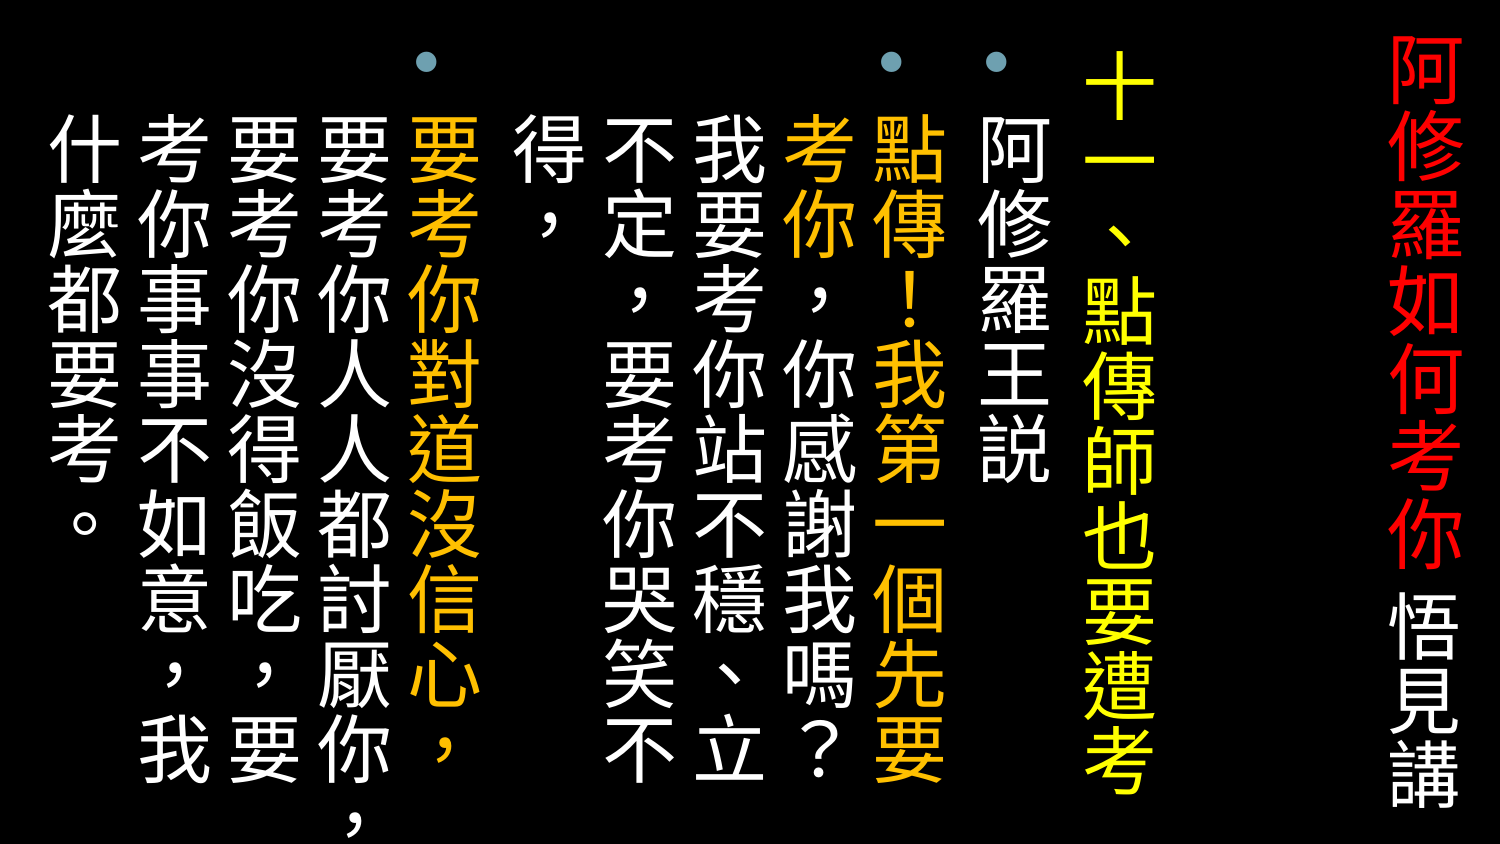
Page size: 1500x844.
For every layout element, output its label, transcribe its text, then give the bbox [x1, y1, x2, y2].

title 阿修羅如何考你 悟見講 [1364, 21, 1483, 820]
list 十一、點傳師也要遭考 阿修羅王説 點傳！我第一個先要考你，你感謝我嗎？我要考你站不穩、立不定，要考你哭笑不得， 要考你對道沒信心，要考你人人都討厭你，要考你沒得飯吃，要考你事事不如意，我什麼都要考。 [29, 27, 1365, 820]
